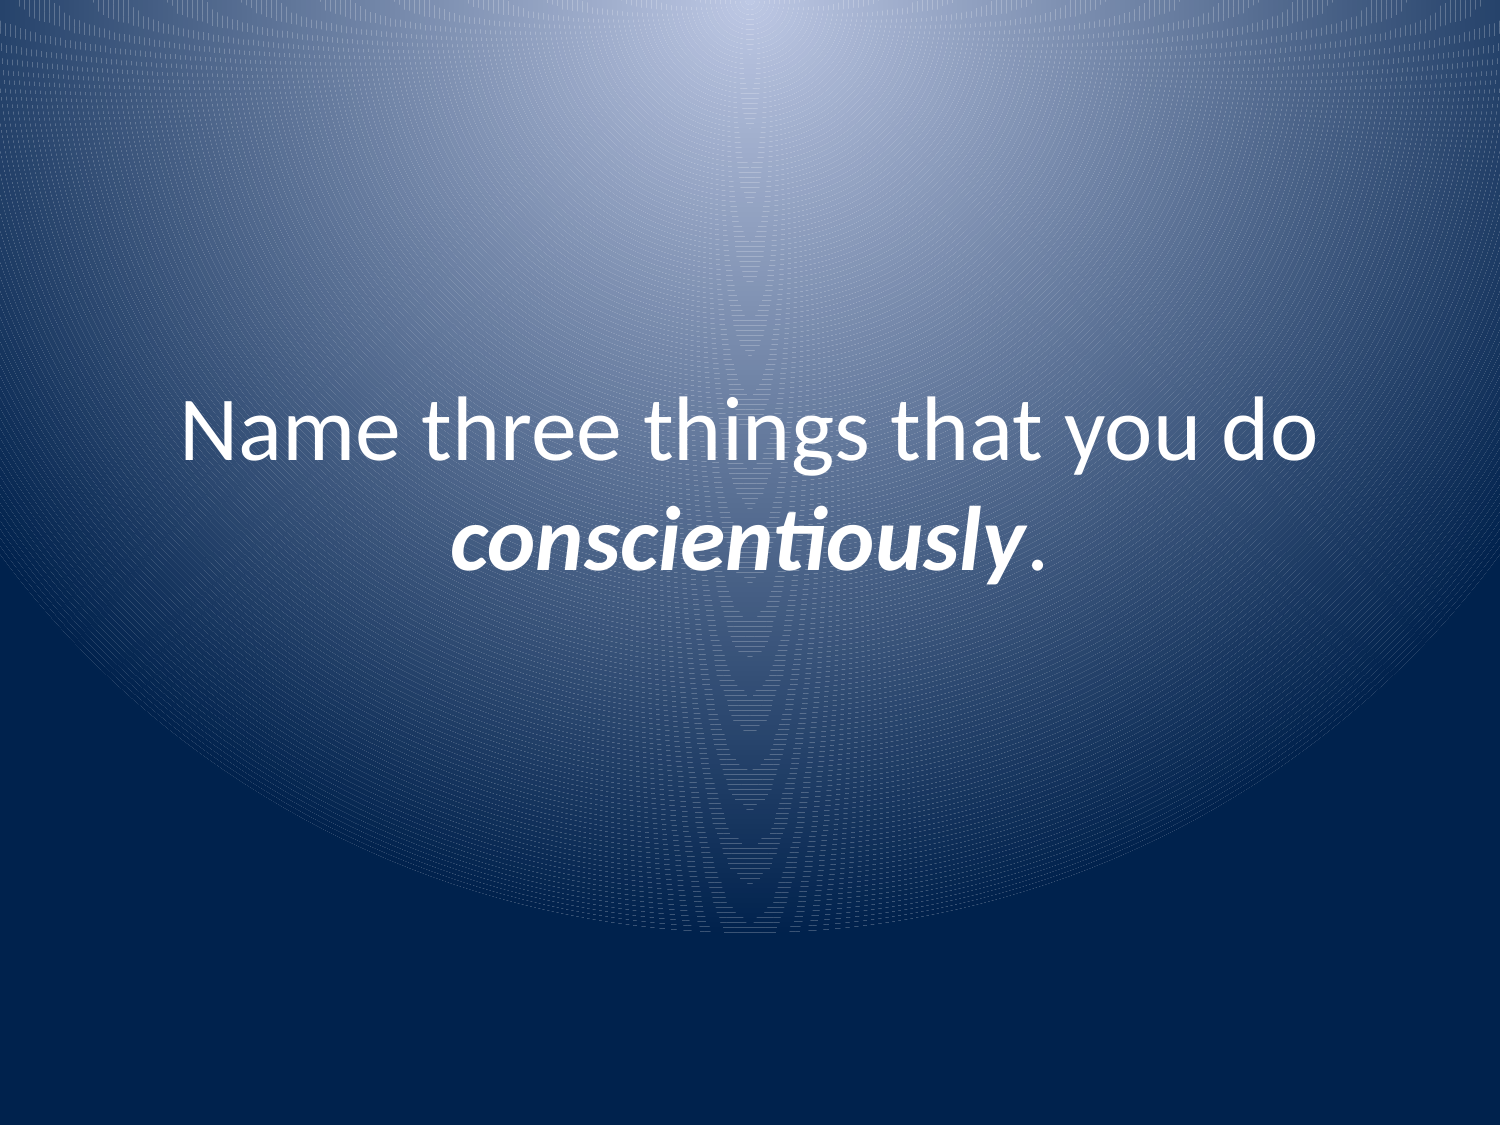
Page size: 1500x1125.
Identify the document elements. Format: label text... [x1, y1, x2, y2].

title Name three things that you do conscientiously. [75, 45, 1425, 913]
